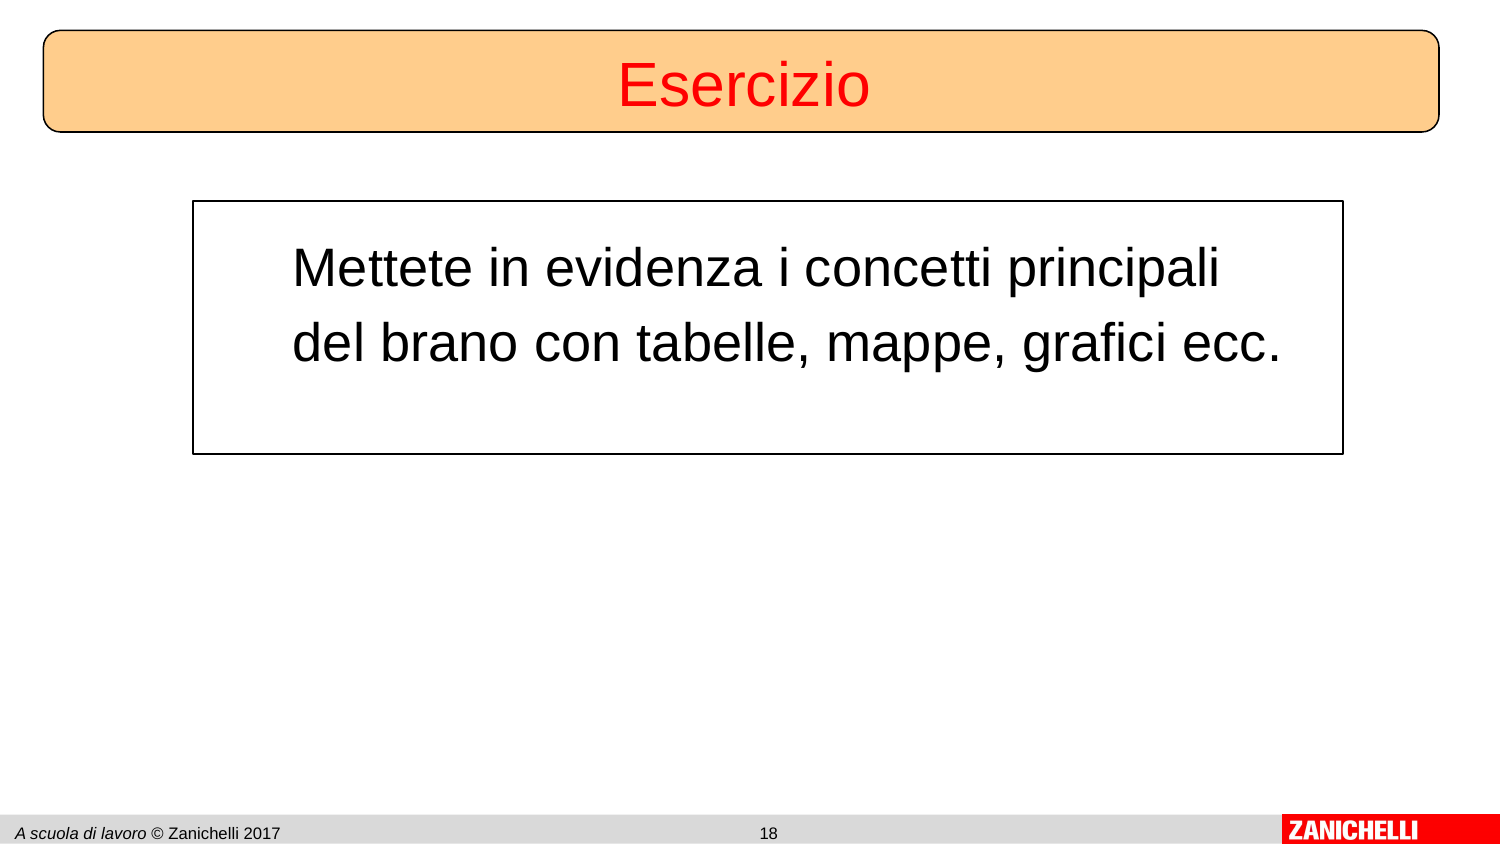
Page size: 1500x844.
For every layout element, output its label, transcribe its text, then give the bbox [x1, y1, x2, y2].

picture [1282, 814, 1500, 844]
list Mettete in evidenza i concetti principali del brano con tabelle, mappe, grafici ecc. [193, 200, 1344, 455]
text_box Esercizio [43, 30, 1439, 132]
text_box A scuola di lavoro © Zanichelli 2017 [0, 815, 301, 844]
